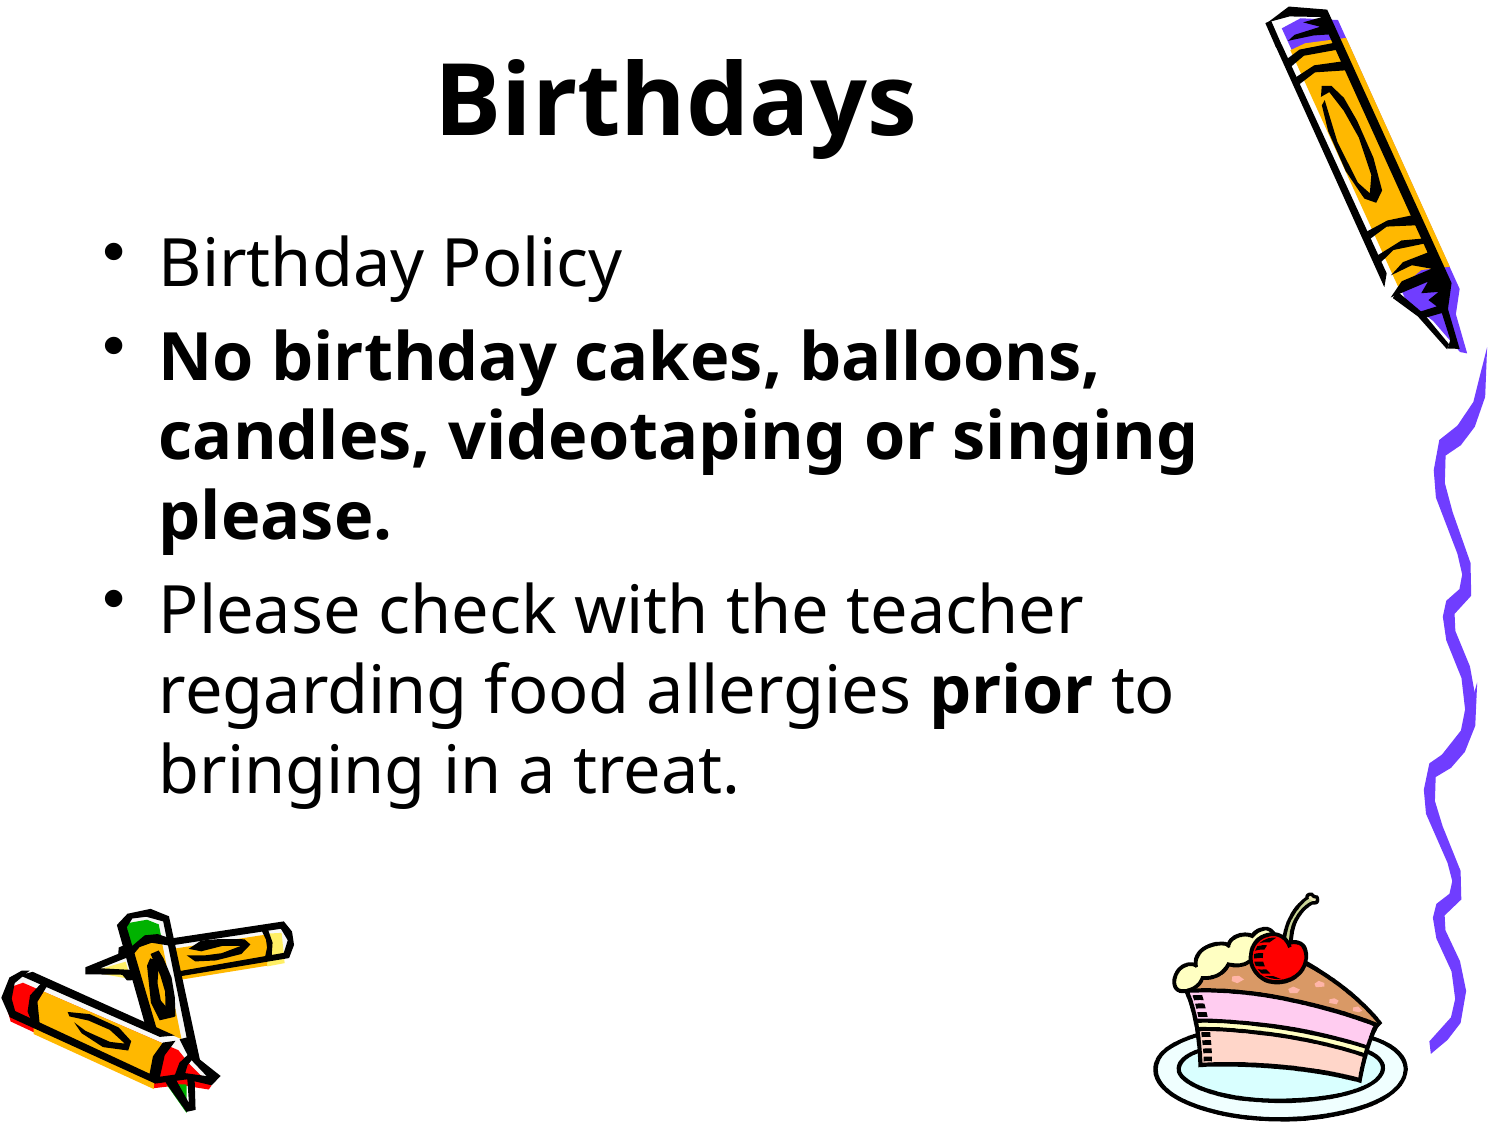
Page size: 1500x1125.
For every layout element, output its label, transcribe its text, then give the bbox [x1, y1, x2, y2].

title Birthdays [112, 0, 1240, 163]
list Birthday Policy No birthday cakes, balloons, candles, videotaping or singing please. Please check with the teacher regarding food allergies prior to bringing in a treat. [87, 212, 1376, 901]
picture [1149, 888, 1412, 1125]
